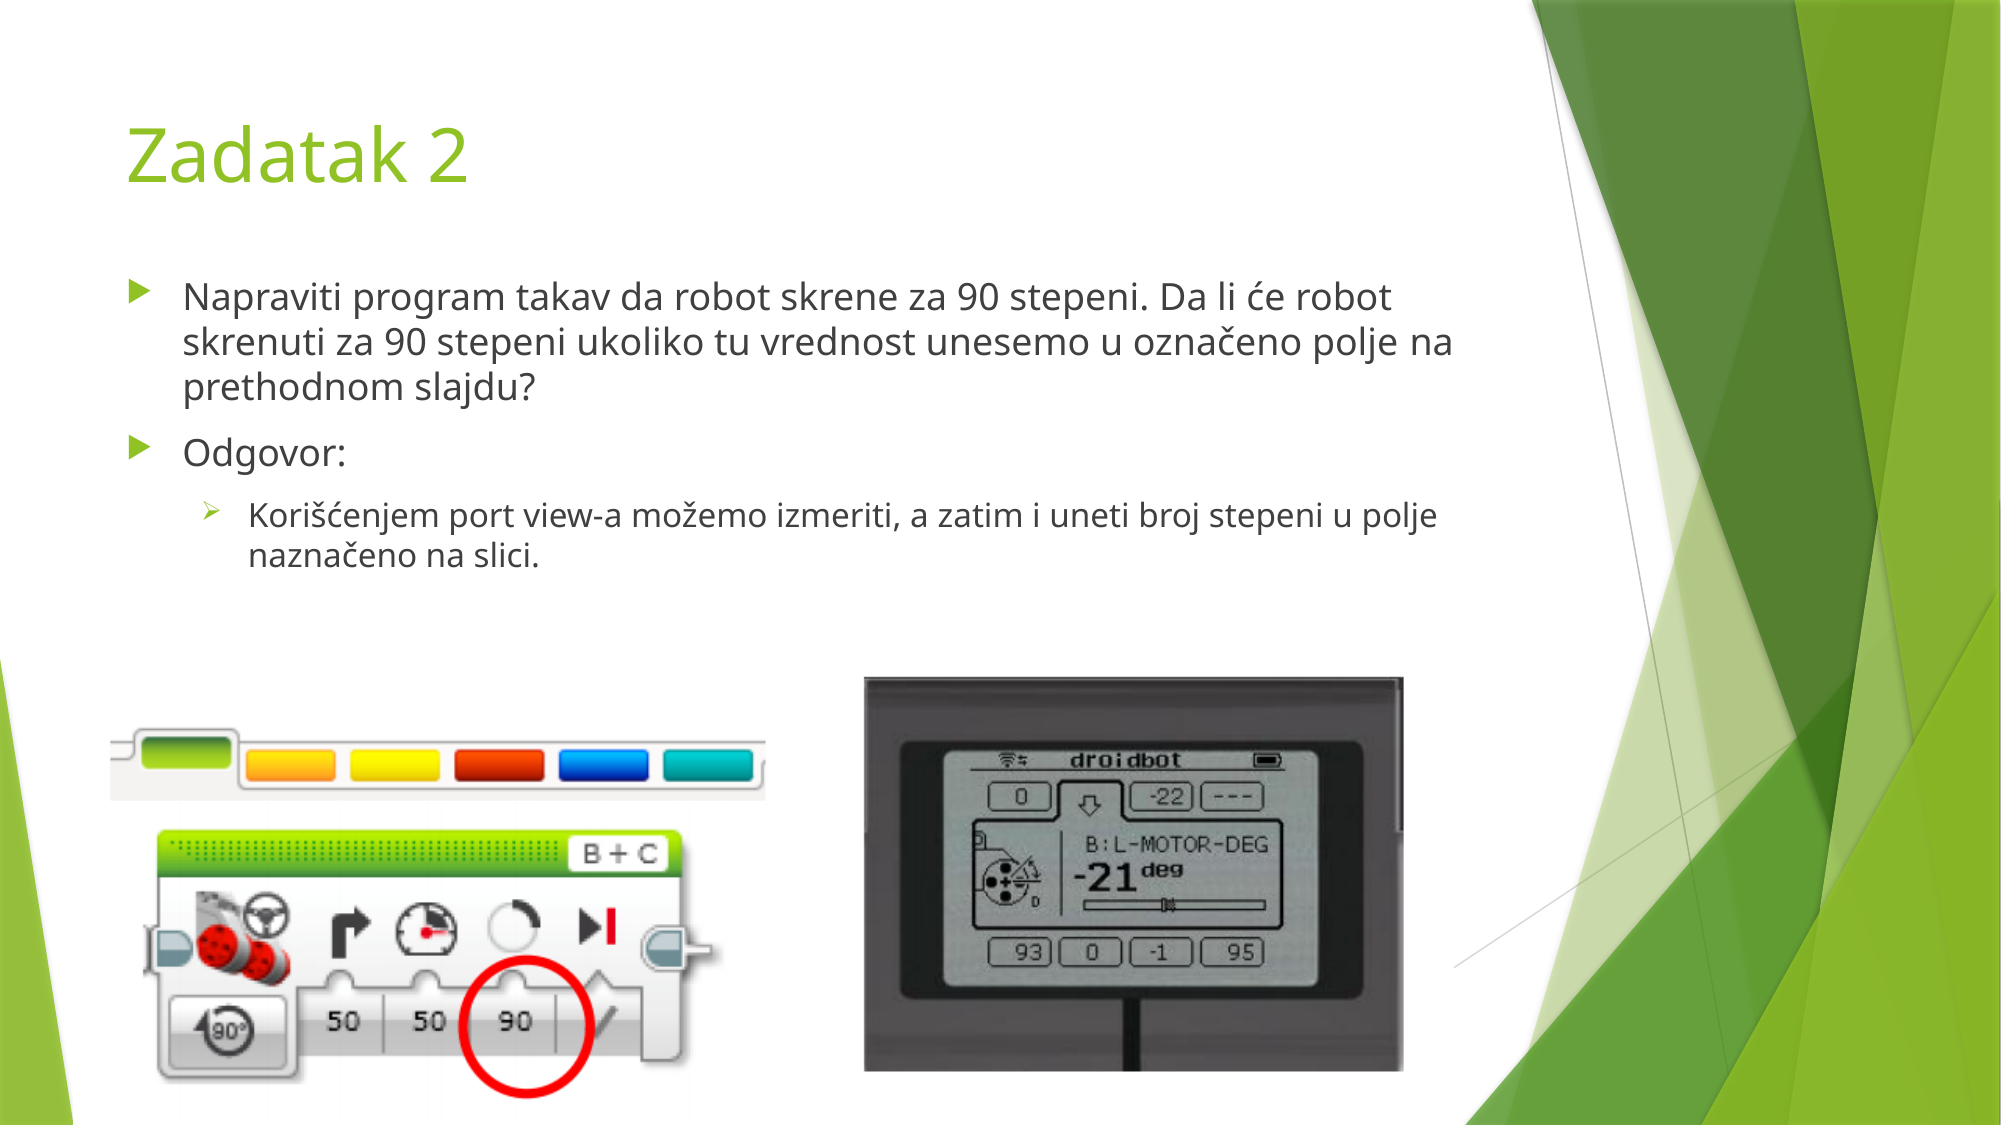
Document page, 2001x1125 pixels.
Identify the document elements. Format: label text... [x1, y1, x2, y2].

title Zadatak 2 [111, 99, 1522, 265]
list Napraviti program takav da robot skrene za 90 stepeni. Da li će robot skrenuti za 90 stepeni ukoliko tu vrednost unesemo u označeno polje na prethodnom slajdu? Odgovor: Korišćenjem port view-a možemo izmeriti, a zatim i uneti broj stepeni u polje naznačeno na slici. [111, 265, 1522, 991]
picture [72, 635, 1454, 1125]
